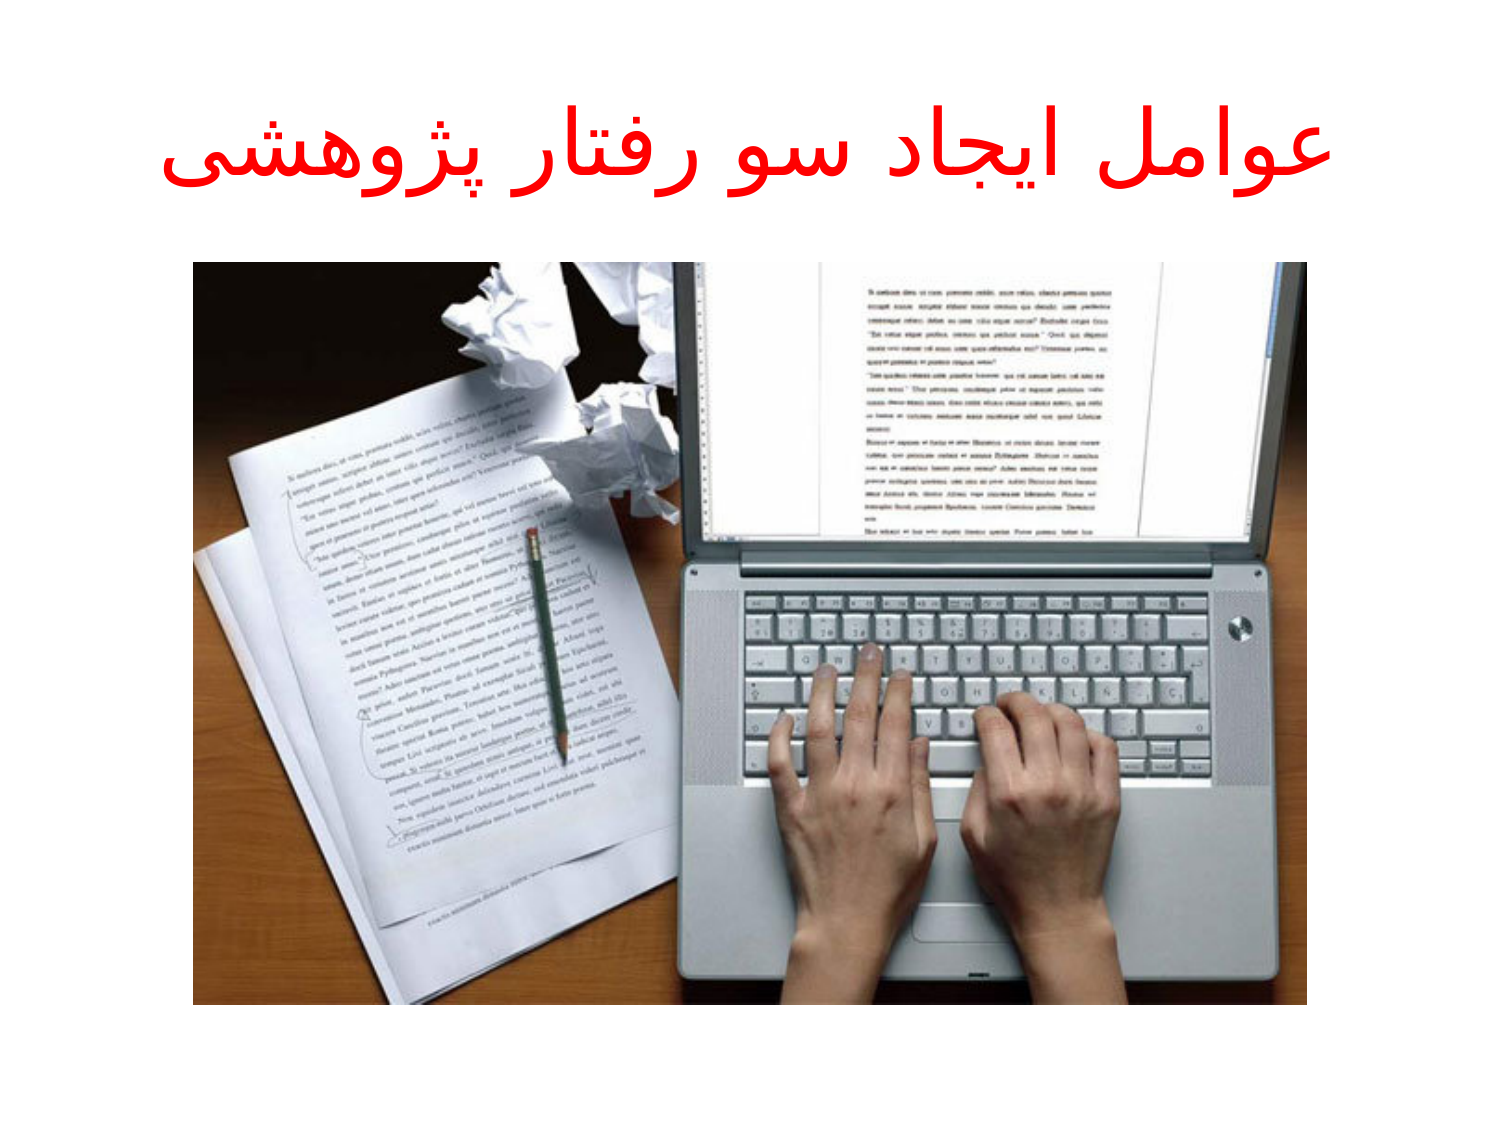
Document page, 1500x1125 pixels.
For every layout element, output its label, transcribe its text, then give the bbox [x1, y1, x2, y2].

title عوامل ایجاد سو رفتار پژوهشی [75, 45, 1425, 233]
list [192, 262, 1307, 1006]
